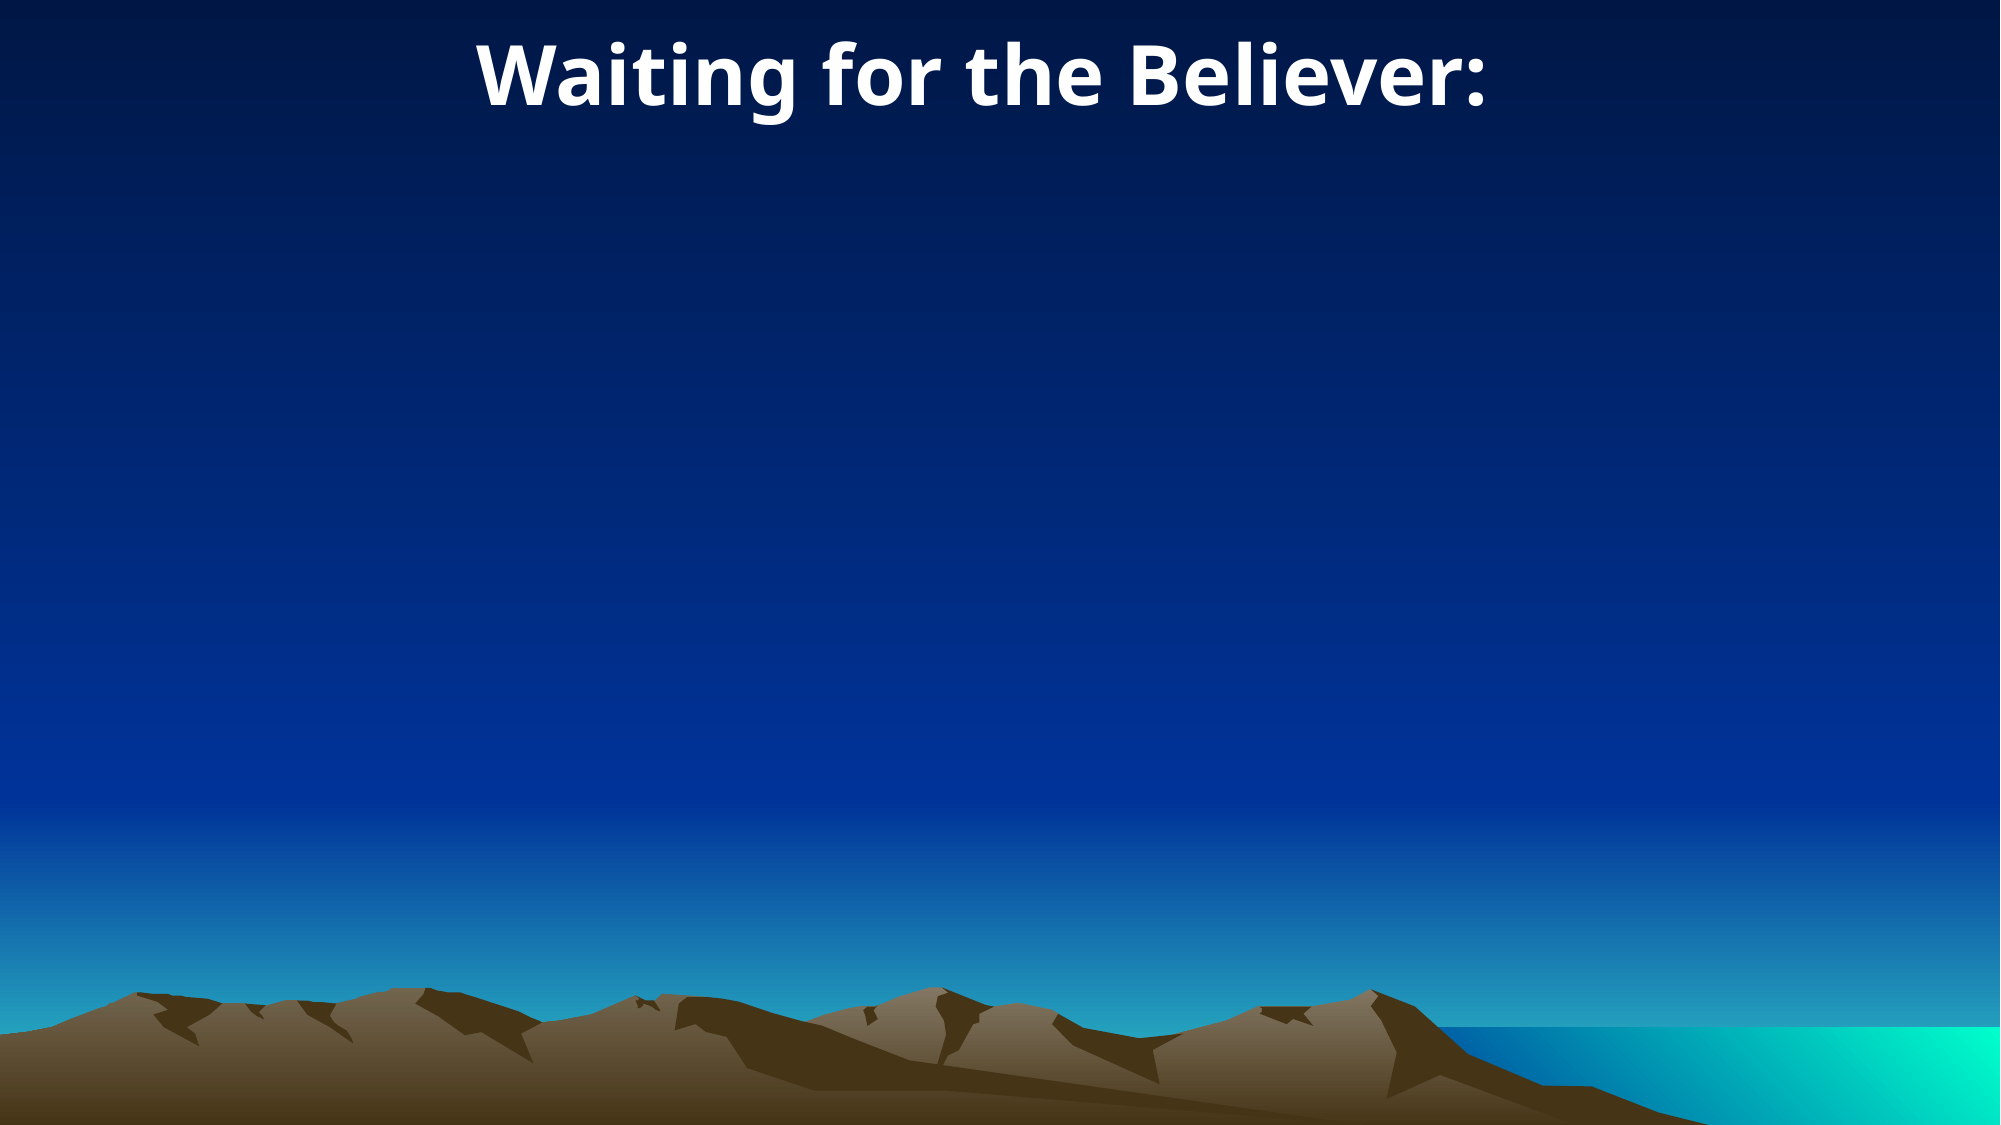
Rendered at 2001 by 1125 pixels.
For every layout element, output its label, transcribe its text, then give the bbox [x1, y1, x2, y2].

text_box Waiting for the Believer: [0, 0, 1988, 1013]
